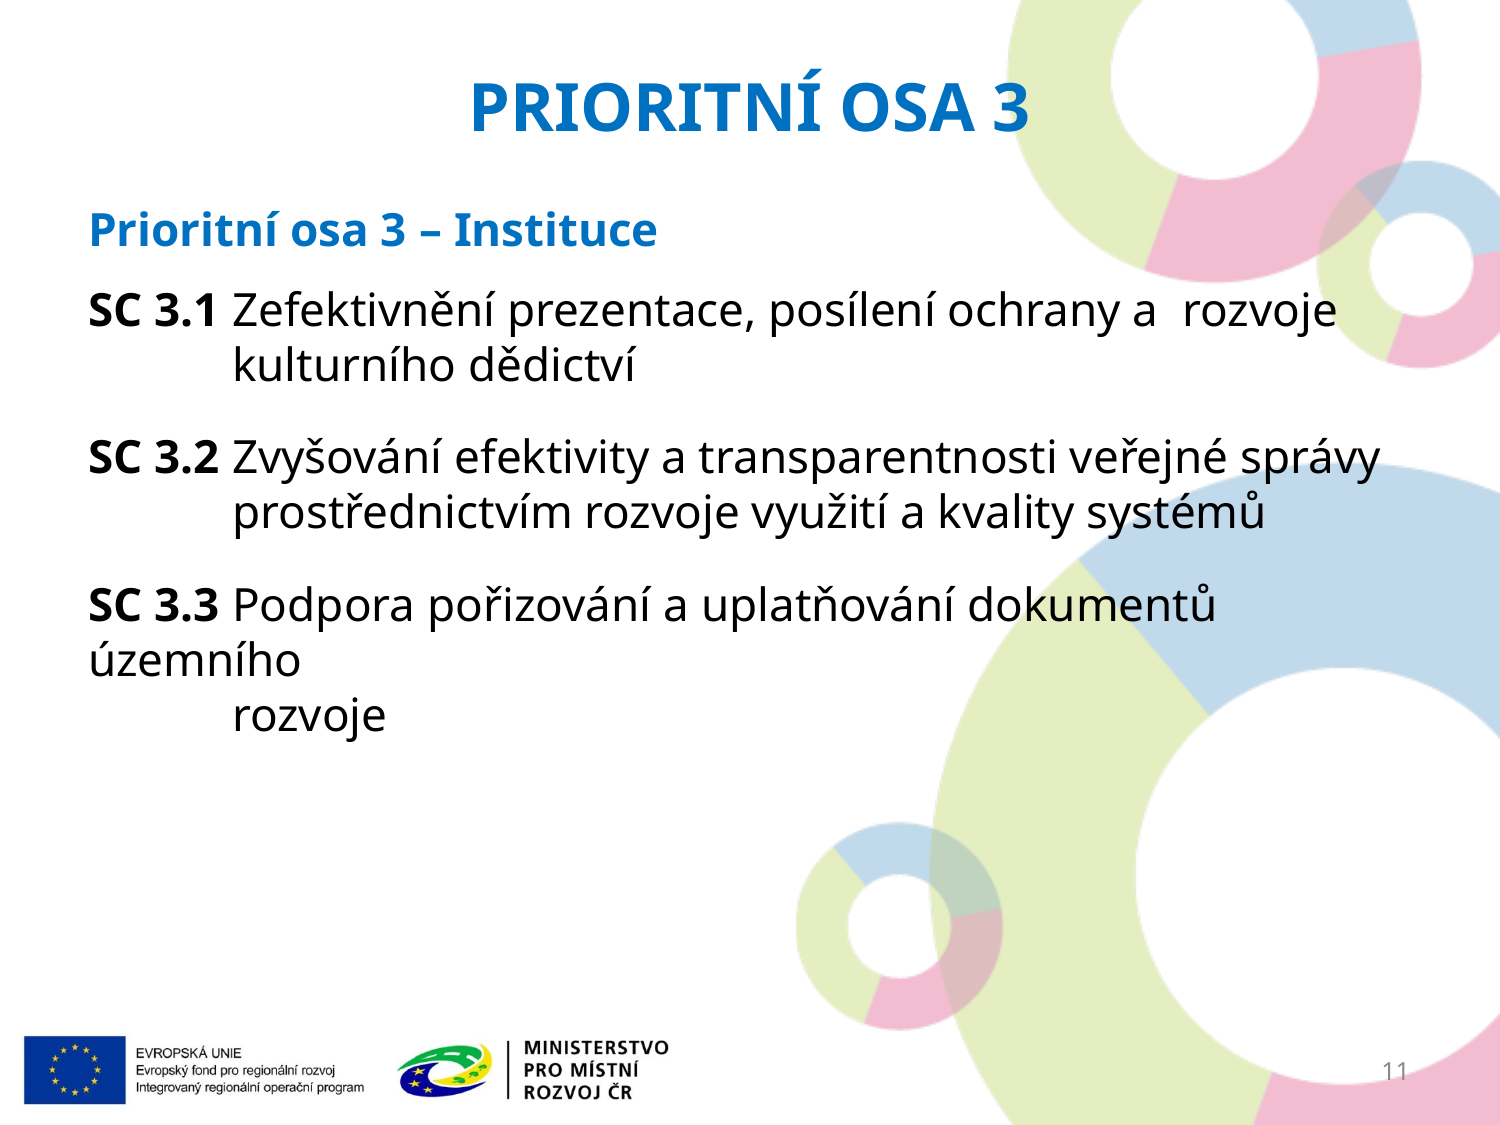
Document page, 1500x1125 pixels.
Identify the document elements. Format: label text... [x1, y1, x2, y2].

picture [0, 1012, 691, 1125]
title Prioritní osa 3 [50, 9, 1450, 200]
slide_number 11 [1074, 1042, 1425, 1103]
text_box [74, 45, 1425, 165]
text_box Prioritní osa 3 – Instituce SC 3.1 Zefektivnění prezentace, posílení ochrany a rozvoje kulturního dědictví SC 3.2 Zvyšování efektivity a transparentnosti veřejné správy prostřednictvím rozvoje využití a kvality systémů SC 3.3 Podpora pořizování a uplatňování dokumentů územního rozvoje [73, 165, 1449, 748]
